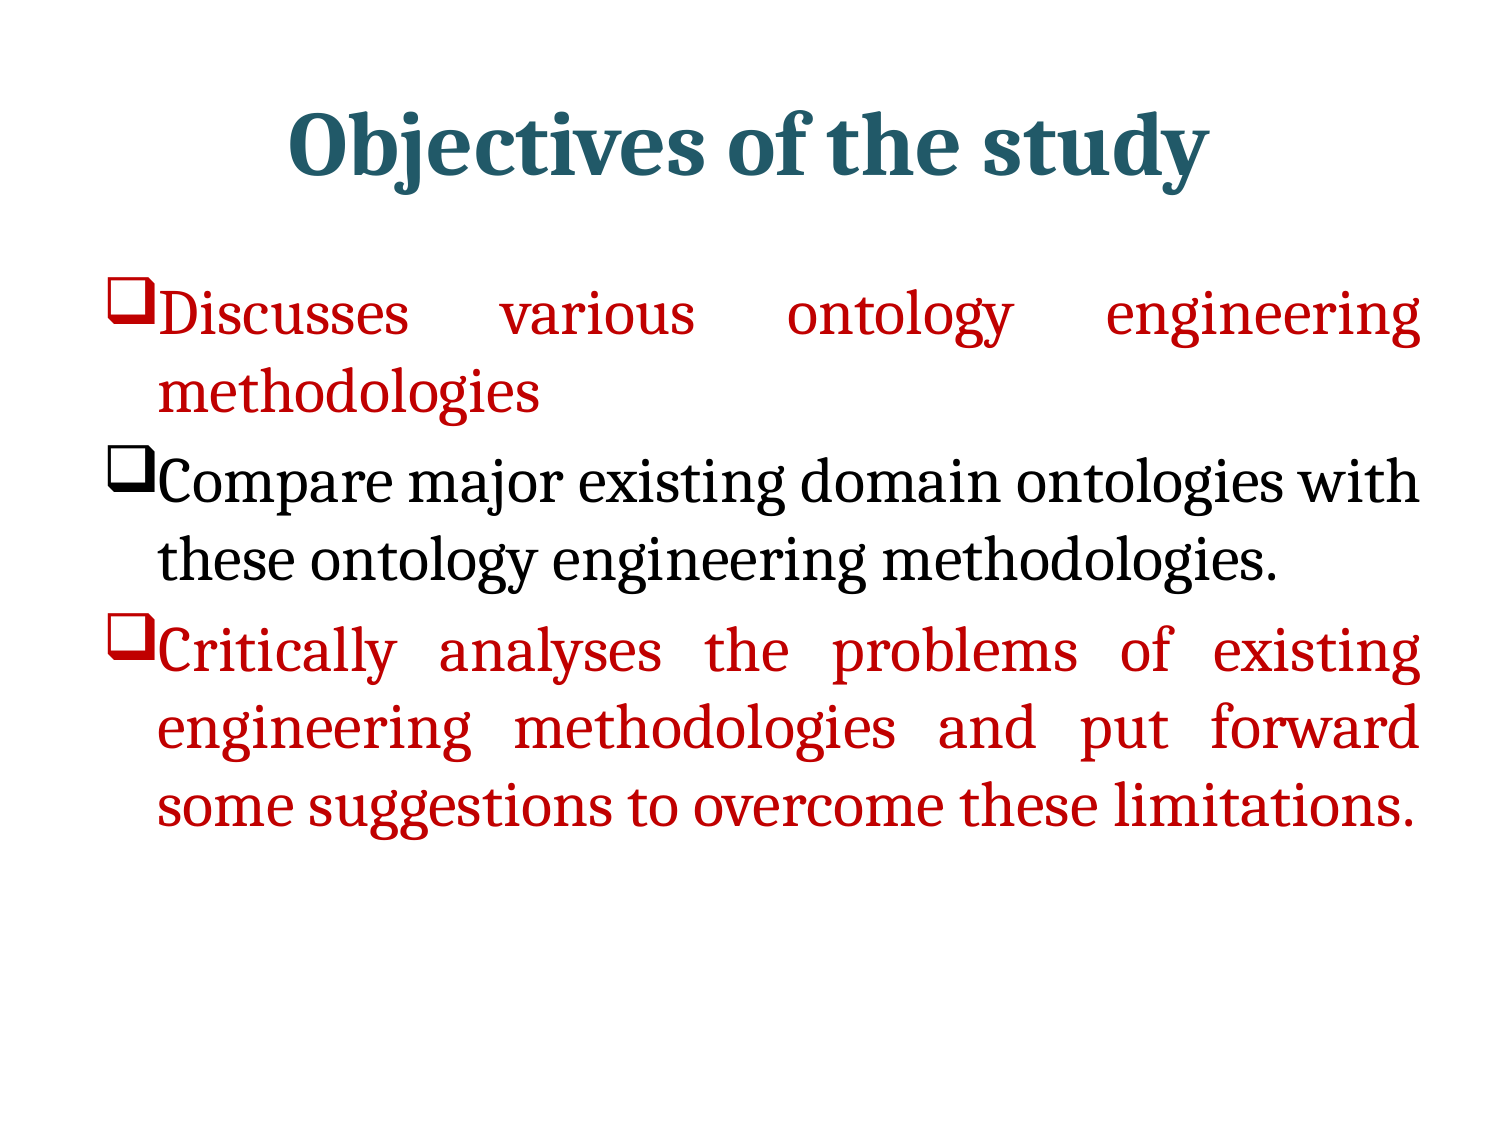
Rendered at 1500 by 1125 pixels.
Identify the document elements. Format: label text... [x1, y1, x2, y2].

title Objectives of the study [75, 45, 1425, 233]
list Discusses various ontology engineering methodologies Compare major existing domain ontologies with these ontology engineering methodologies. Critically analyses the problems of existing engineering methodologies and put forward some suggestions to overcome these limitations. [87, 262, 1438, 1000]
